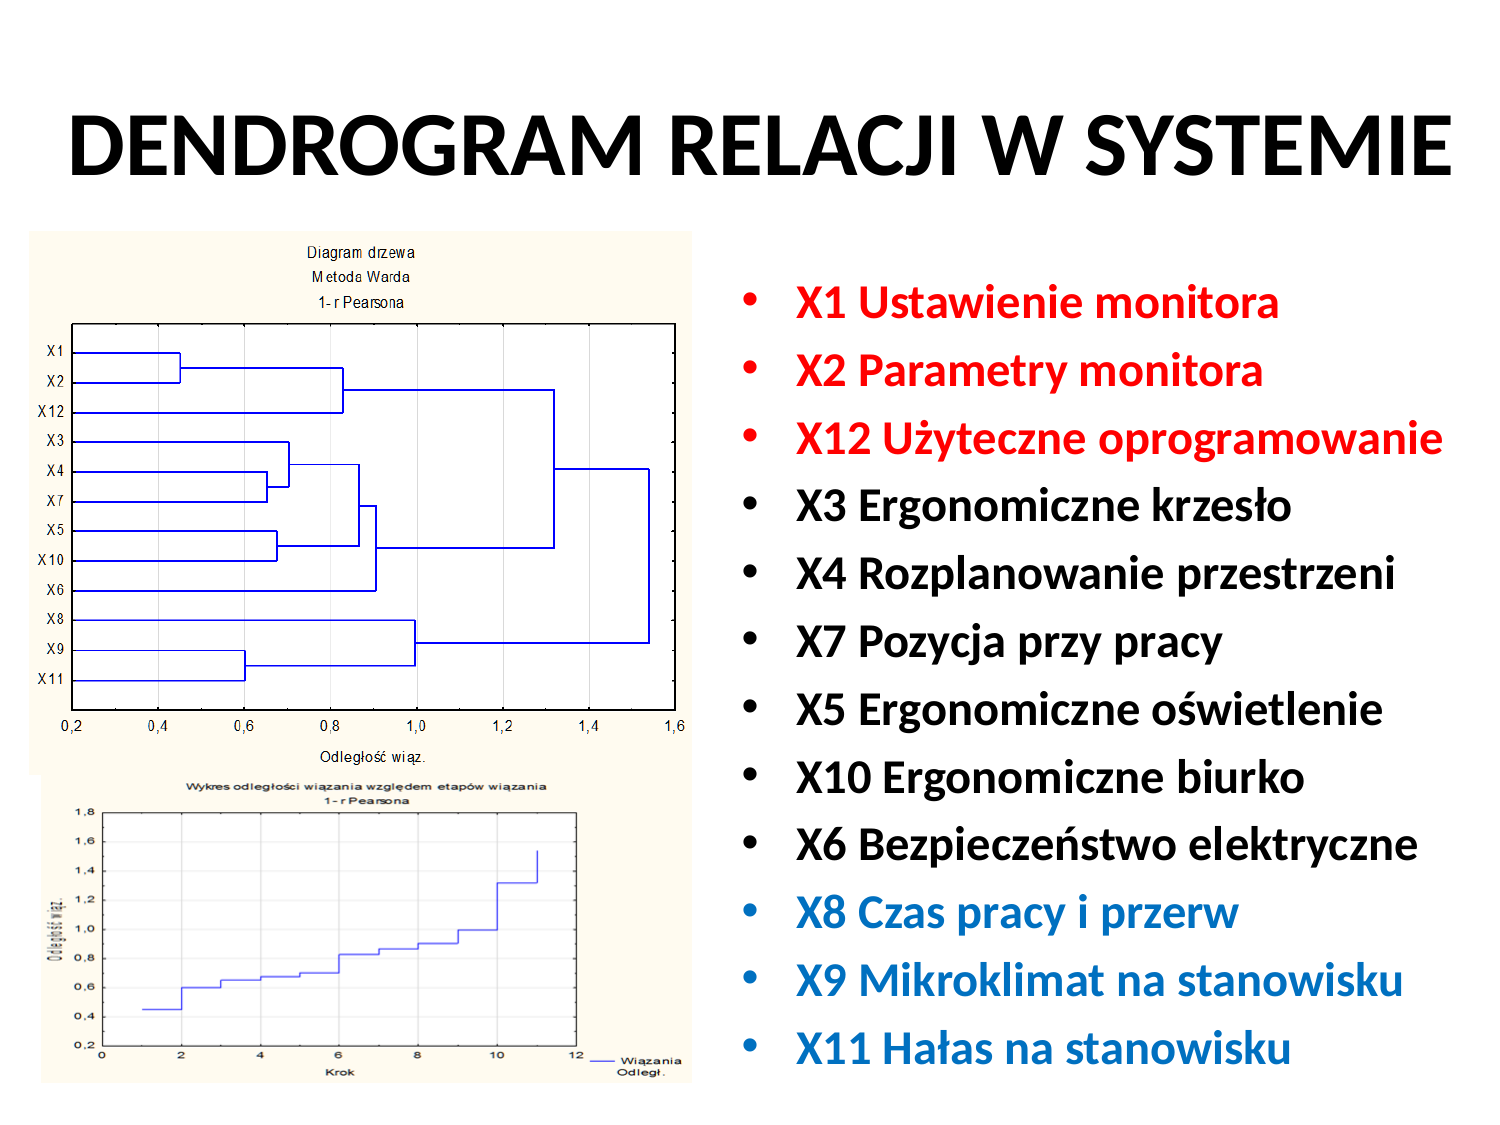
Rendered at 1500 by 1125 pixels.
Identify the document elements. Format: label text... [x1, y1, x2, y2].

picture [41, 774, 692, 1083]
title DENDROGRAM RELACJI W SYSTEMIE [41, 45, 1483, 233]
list X1 Ustawienie monitora X2 Parametry monitora X12 Użyteczne oprogramowanie X3 Ergonomiczne krzesło X4 Rozplanowanie przestrzeni X7 Pozycja przy pracy X5 Ergonomiczne oświetlenie X10 Ergonomiczne biurko X6 Bezpieczeństwo elektryczne X8 Czas pracy i przerw X9 Mikroklimat na stanowisku X11 Hałas na stanowisku [726, 262, 1483, 1083]
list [29, 231, 693, 776]
